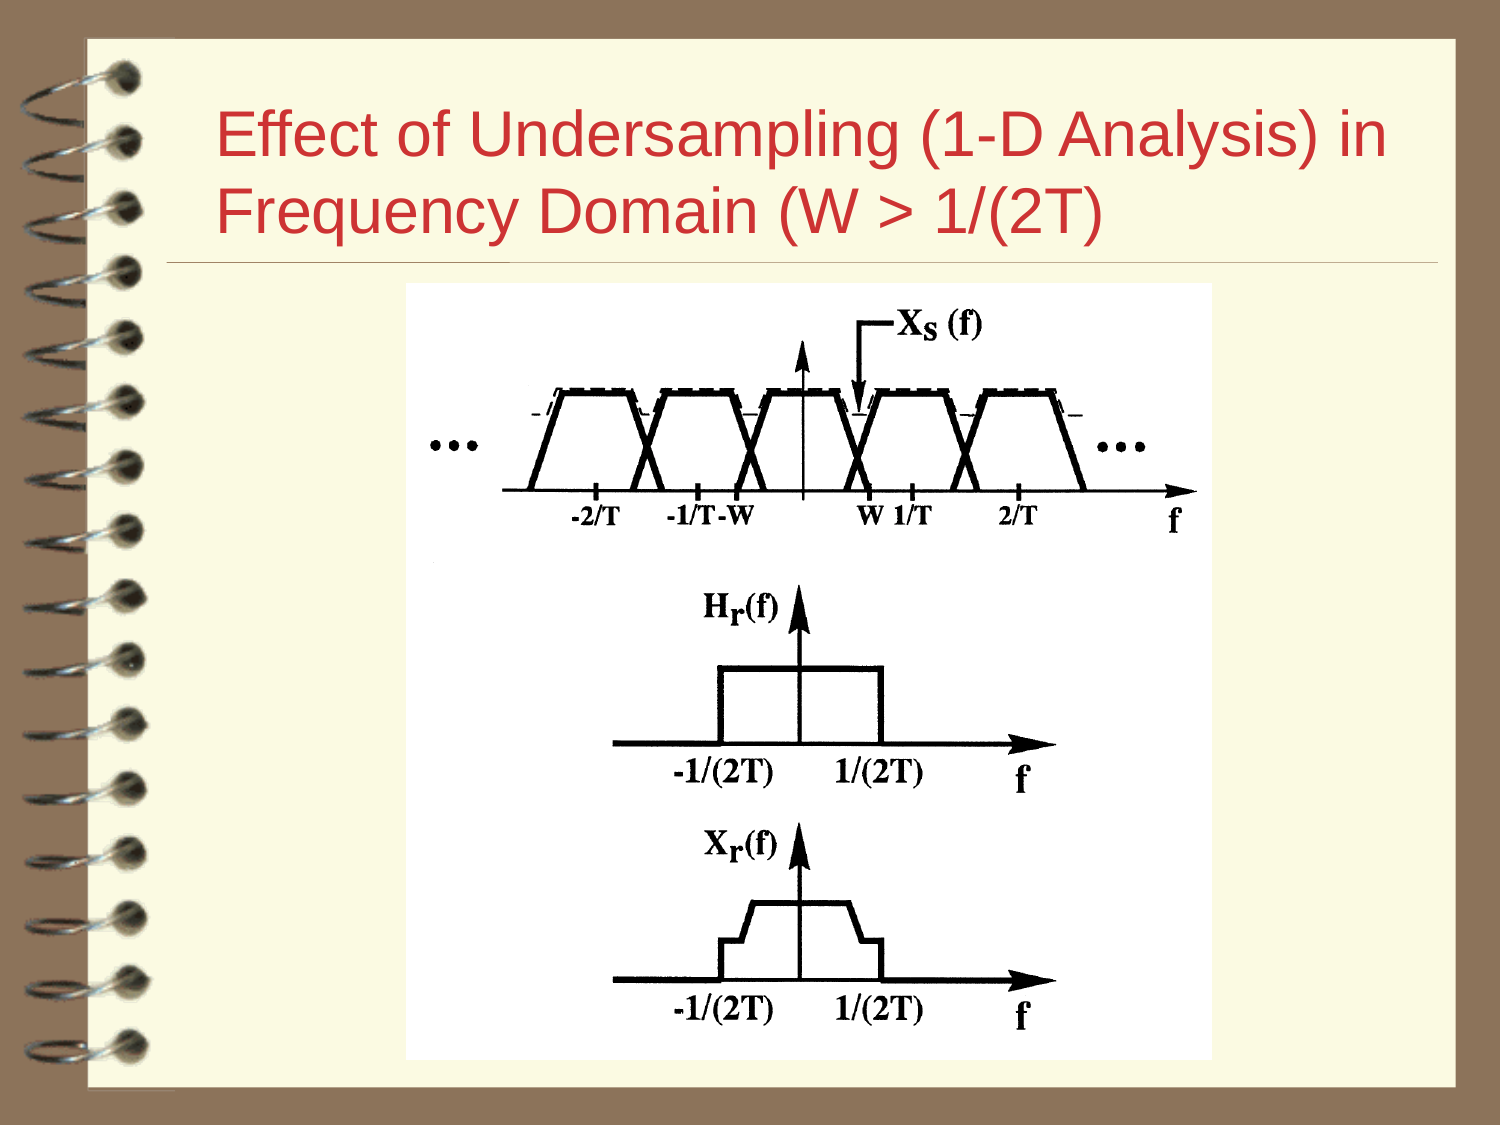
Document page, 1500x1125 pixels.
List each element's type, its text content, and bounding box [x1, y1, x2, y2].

title Effect of Undersampling (1-D Analysis) in Frequency Domain (W > 1/(2T) [200, 75, 1438, 263]
picture [405, 283, 1212, 1061]
picture [0, 0, 175, 1125]
